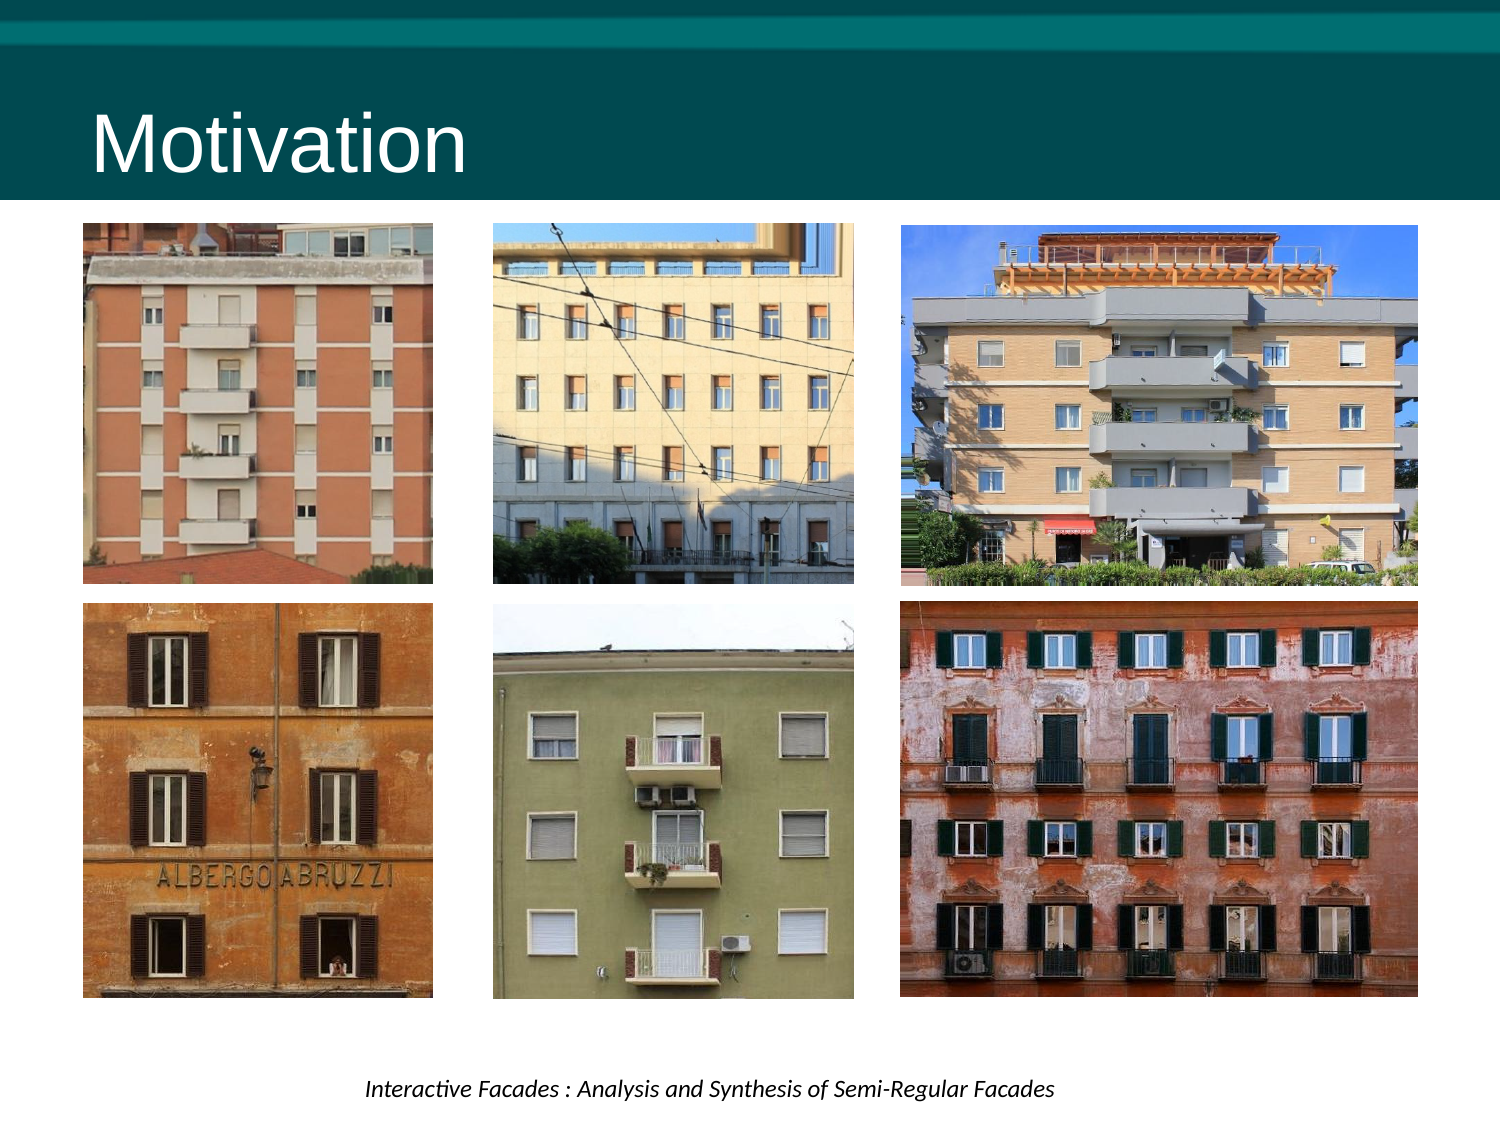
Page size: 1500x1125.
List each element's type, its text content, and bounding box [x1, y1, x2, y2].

picture [83, 603, 433, 998]
footer Interactive Facades : Analysis and Synthesis of Semi-Regular Facades [350, 1065, 1088, 1125]
picture [493, 604, 855, 1000]
title Motivation [75, 45, 1425, 233]
picture [901, 224, 1418, 586]
picture [493, 222, 855, 584]
picture [83, 222, 433, 584]
picture [0, 0, 1500, 200]
picture [900, 601, 1418, 997]
